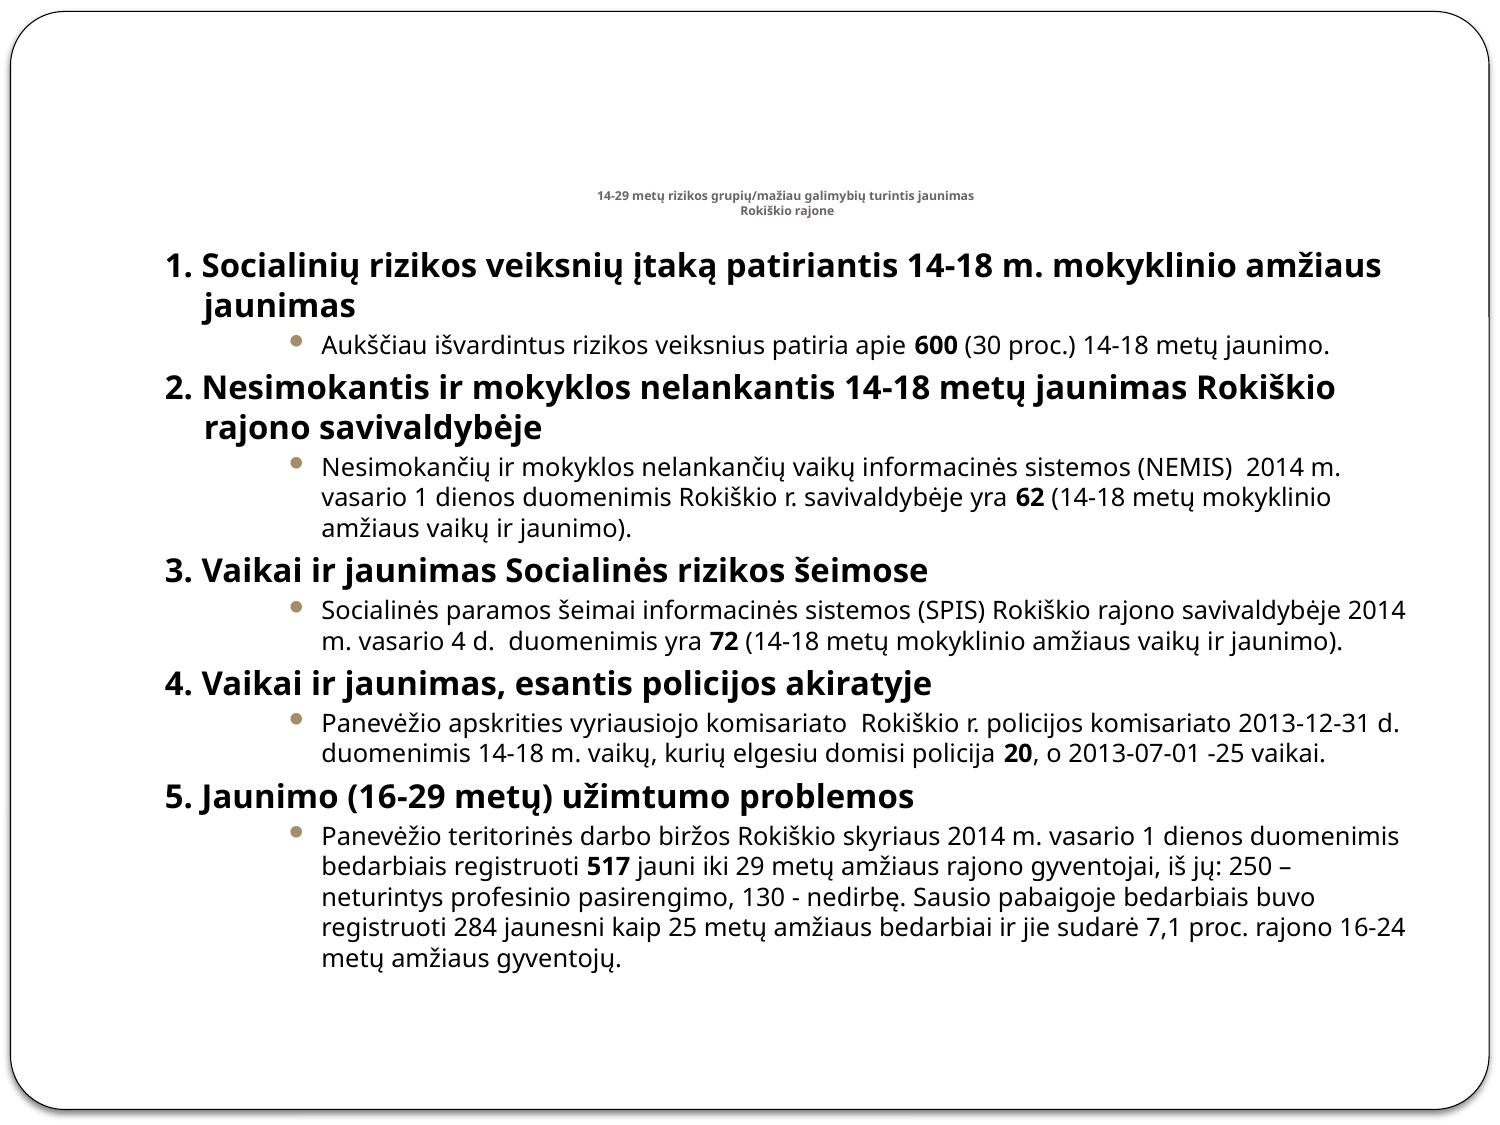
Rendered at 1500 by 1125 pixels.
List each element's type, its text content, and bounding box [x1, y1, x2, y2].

title 14-29 metų rizikos grupių/mažiau galimybių turintis jaunimas Rokiškio rajone [150, 45, 1425, 233]
list 1. Socialinių rizikos veiksnių įtaką patiriantis 14-18 m. mokyklinio amžiaus jaunimas Aukščiau išvardintus rizikos veiksnius patiria apie 600 (30 proc.) 14-18 metų jaunimo. 2. Nesimokantis ir mokyklos nelankantis 14-18 metų jaunimas Rokiškio rajono savivaldybėje Nesimokančių ir mokyklos nelankančių vaikų informacinės sistemos (NEMIS) 2014 m. vasario 1 dienos duomenimis Rokiškio r. savivaldybėje yra 62 (14-18 metų mokyklinio amžiaus vaikų ir jaunimo). 3. Vaikai ir jaunimas Socialinės rizikos šeimose Socialinės paramos šeimai informacinės sistemos (SPIS) Rokiškio rajono savivaldybėje 2014 m. vasario 4 d. duomenimis yra 72 (14-18 metų mokyklinio amžiaus vaikų ir jaunimo). 4. Vaikai ir jaunimas, esantis policijos akiratyje Panevėžio apskrities vyriausiojo komisariato Rokiškio r. policijos komisariato 2013-12-31 d. duomenimis 14-18 m. vaikų, kurių elgesiu domisi policija 20, o 2013-07-01 -25 vaikai. 5. Jaunimo (16-29 metų) užimtumo problemos Panevėžio teritorinės darbo biržos Rokiškio skyriaus 2014 m. vasario 1 dienos duomenimis bedarbiais registruoti 517 jauni iki 29 metų amžiaus rajono gyventojai, iš jų: 250 – neturintys profesinio pasirengimo, 130 - nedirbę. Sausio pabaigoje bedarbiais buvo registruoti 284 jaunesni kaip 25 metų amžiaus bedarbiai ir jie sudarė 7,1 proc. rajono 16-24 metų amžiaus gyventojų. [150, 237, 1425, 988]
